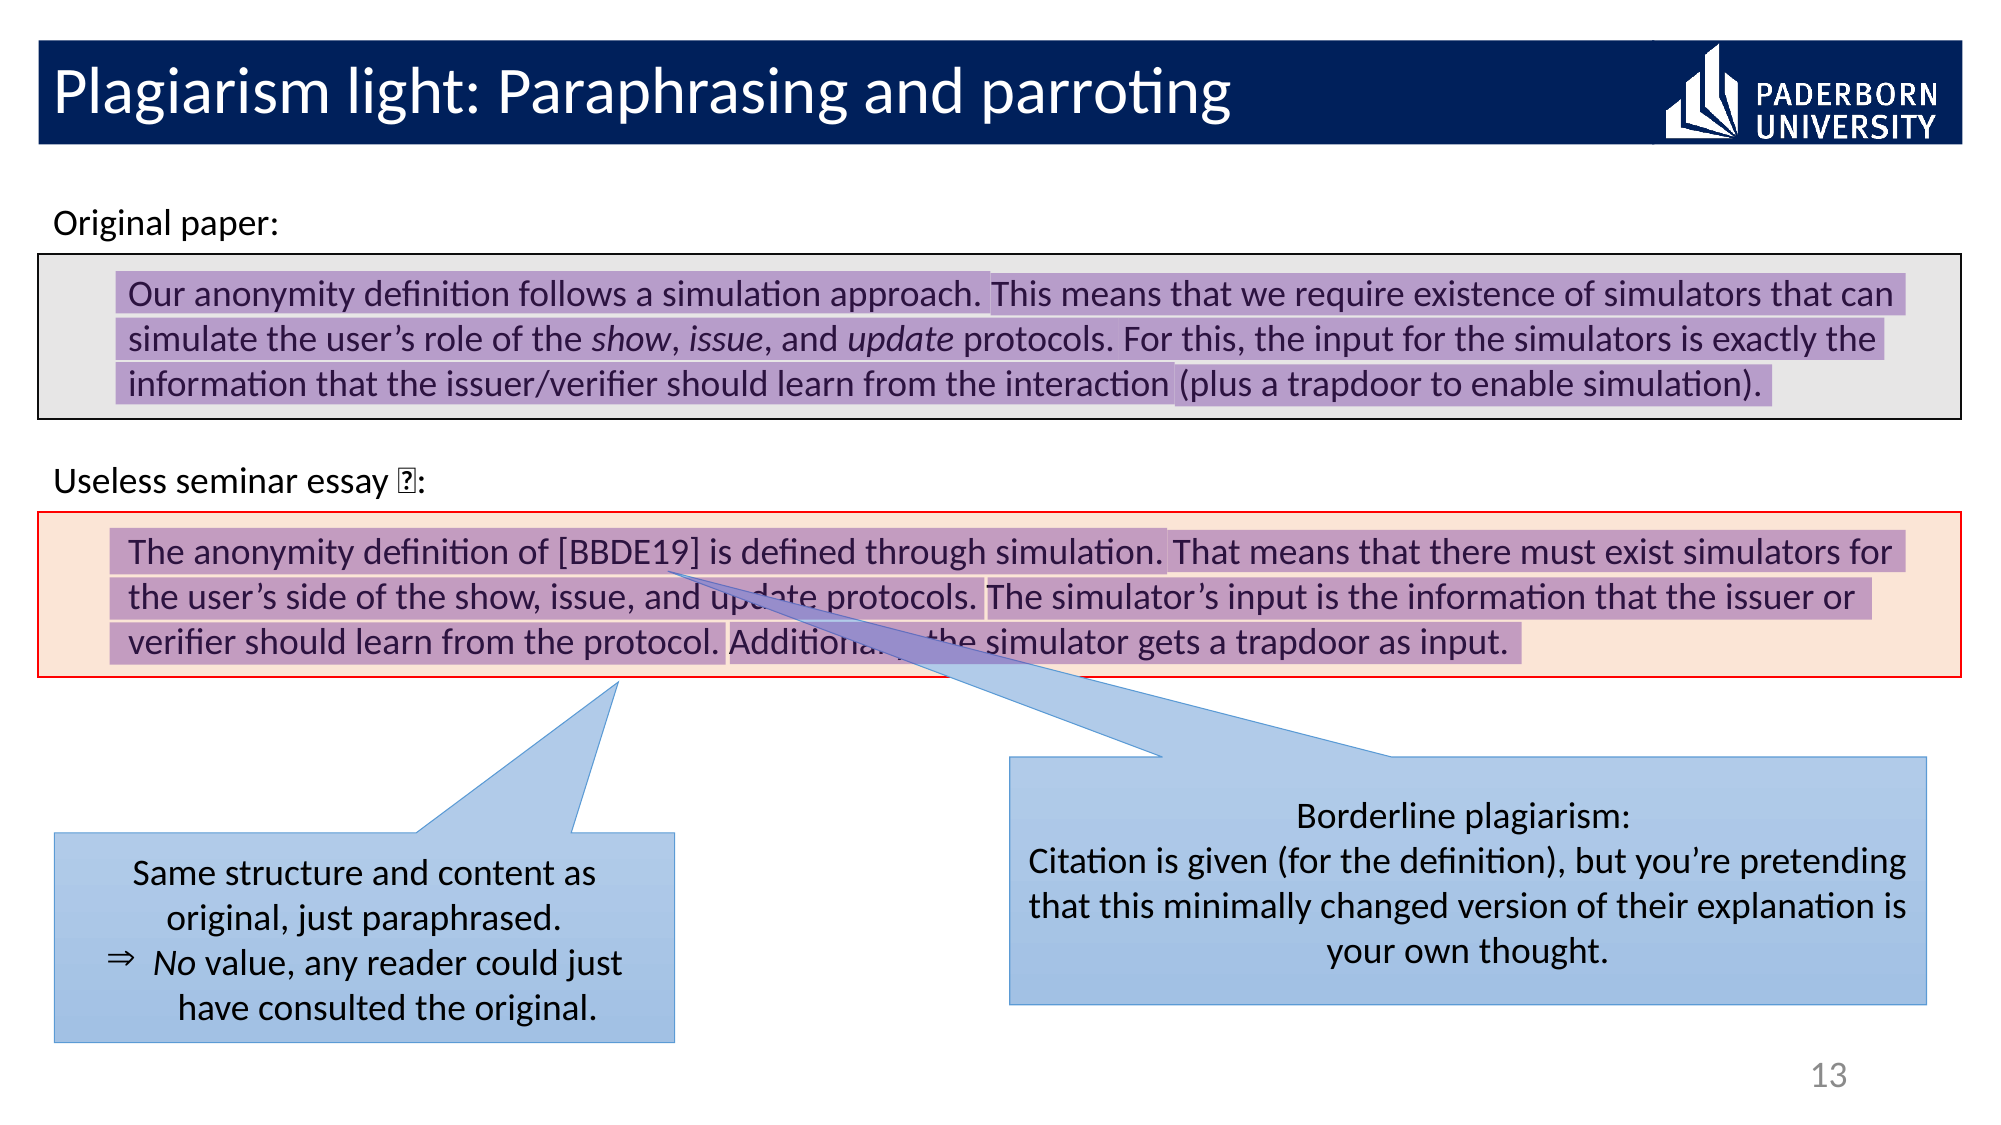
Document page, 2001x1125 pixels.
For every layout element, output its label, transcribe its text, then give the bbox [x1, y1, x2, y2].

text_box [115, 270, 991, 314]
text_box Our anonymity definition follows a simulation approach. This means that we require existence of simulators that can simulate the user’s role of the show, issue, and update protocols. For this, the input for the simulators is exactly the information that the issuer/verifier should learn from the interaction (plus a trapdoor to enable simulation). [37, 253, 1962, 420]
text_box [989, 272, 1907, 316]
title Plagiarism light: Paraphrasing and parroting [38, 40, 1655, 145]
slide_number 13 [1412, 1042, 1863, 1103]
text_box The anonymity definition of [BBDE19] is defined through simulation. That means that there must exist simulators for the user’s side of the show, issue, and update protocols. The simulator’s input is the information that the issuer or verifier should learn from the protocol. Additionally, the simulator gets a trapdoor as input. [37, 511, 1962, 678]
text_box Borderline plagiarism: Citation is given (for the definition), but you’re pretending that this minimally changed version of their explanation is your own thought. [916, 665, 1928, 1006]
text_box Useless seminar essay 🦜: [38, 448, 530, 508]
text_box [109, 621, 727, 666]
text_box [1174, 363, 1773, 408]
picture [1666, 43, 1936, 139]
text_box [109, 576, 985, 621]
text_box Original paper: [38, 190, 430, 251]
text_box [115, 361, 1176, 405]
text_box [1166, 529, 1907, 573]
text_box [109, 527, 1168, 575]
text_box Same structure and content as original, just paraphrased. No value, any reader could just have consulted the original. [53, 680, 676, 1044]
text_box [115, 317, 1118, 361]
text_box [1118, 317, 1885, 361]
text_box [987, 576, 1873, 621]
text_box [729, 621, 1523, 665]
